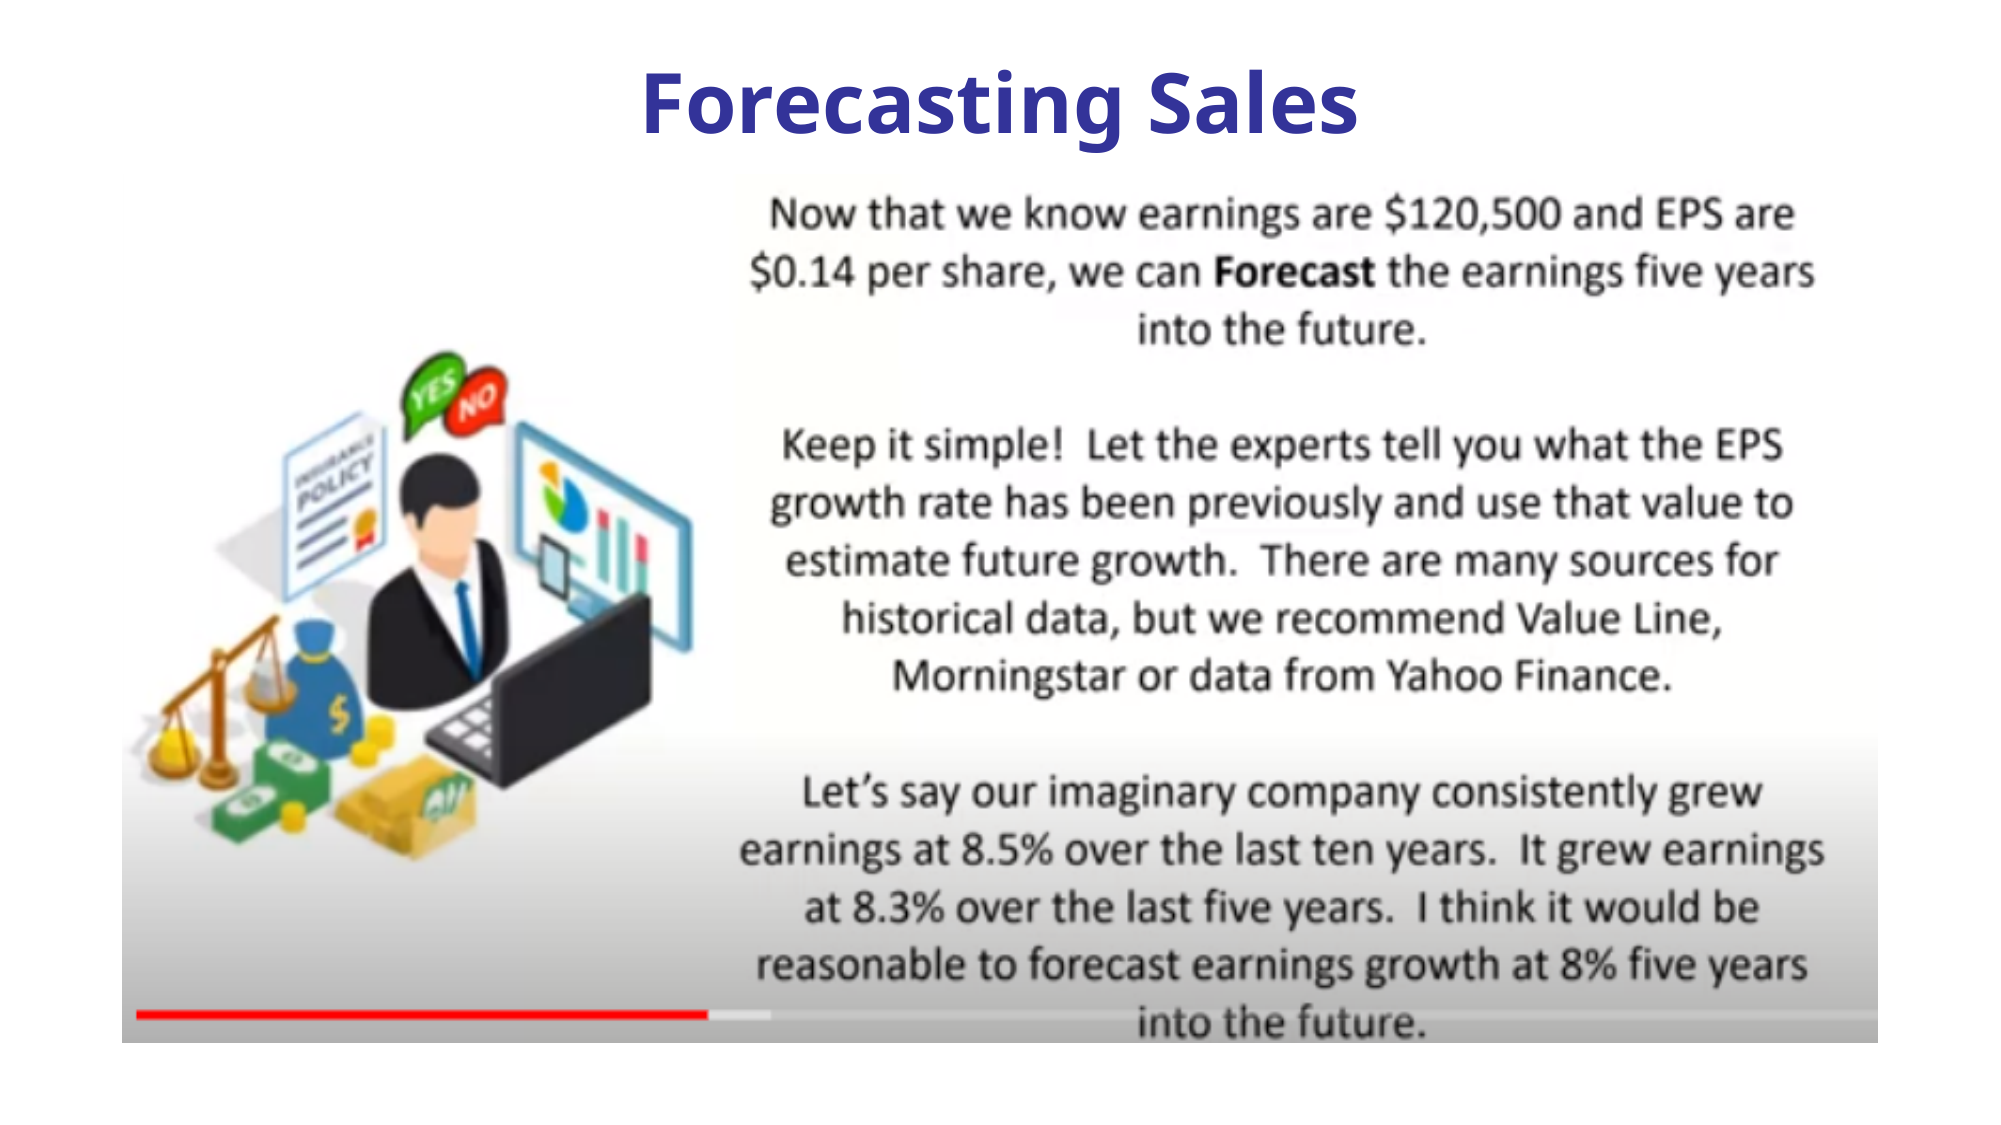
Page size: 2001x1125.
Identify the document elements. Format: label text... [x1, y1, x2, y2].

picture [122, 174, 1878, 1044]
title Forecasting Sales [246, 50, 1754, 151]
